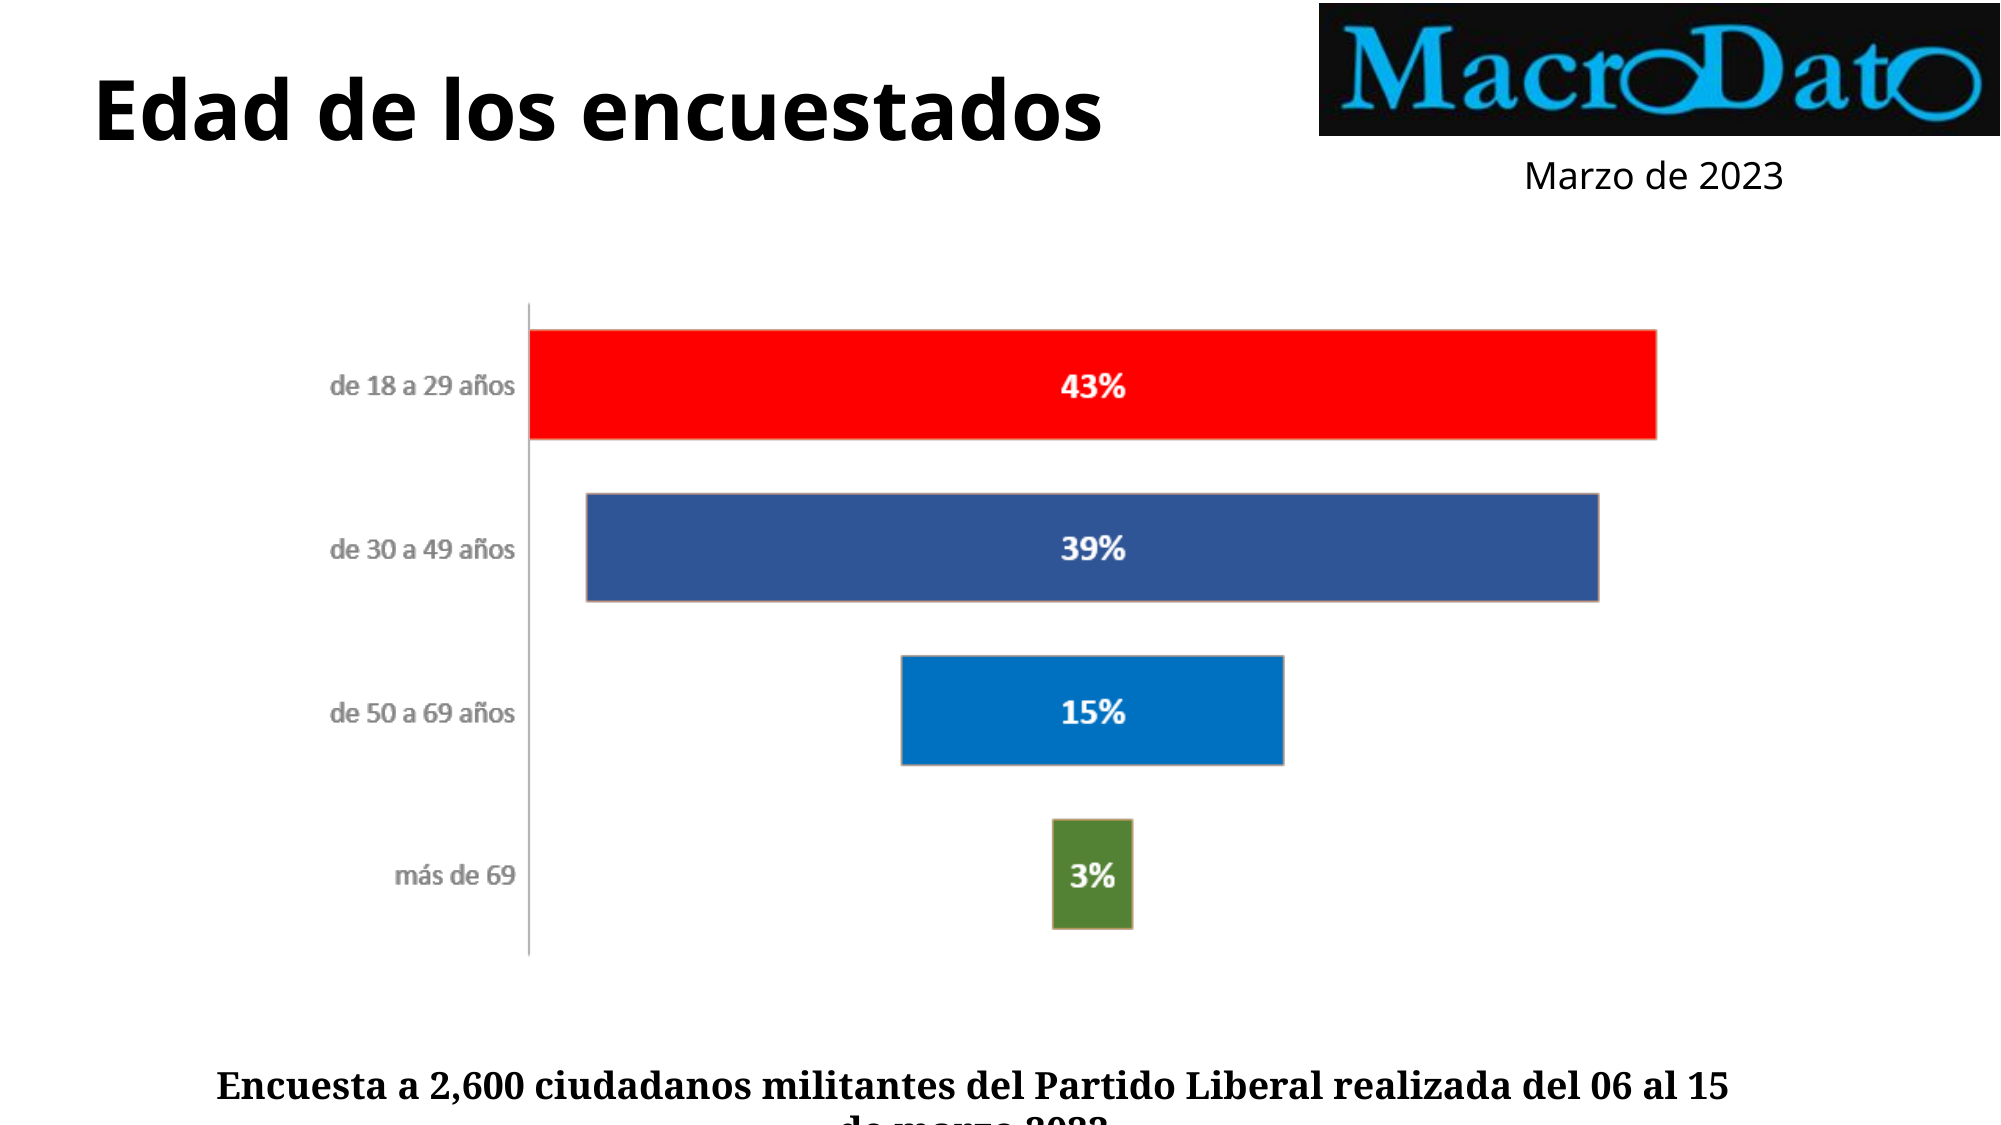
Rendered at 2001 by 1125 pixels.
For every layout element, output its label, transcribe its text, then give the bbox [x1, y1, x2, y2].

picture [318, 247, 1673, 972]
text_box Encuesta a 2,600 ciudadanos militantes del Partido Liberal realizada del 06 al 15 de marzo 2023 [199, 1054, 1749, 1125]
text_box Marzo de 2023 [1509, 144, 1937, 205]
picture [1319, 3, 2000, 136]
text_box Edad de los encuestados [0, 8, 1233, 219]
